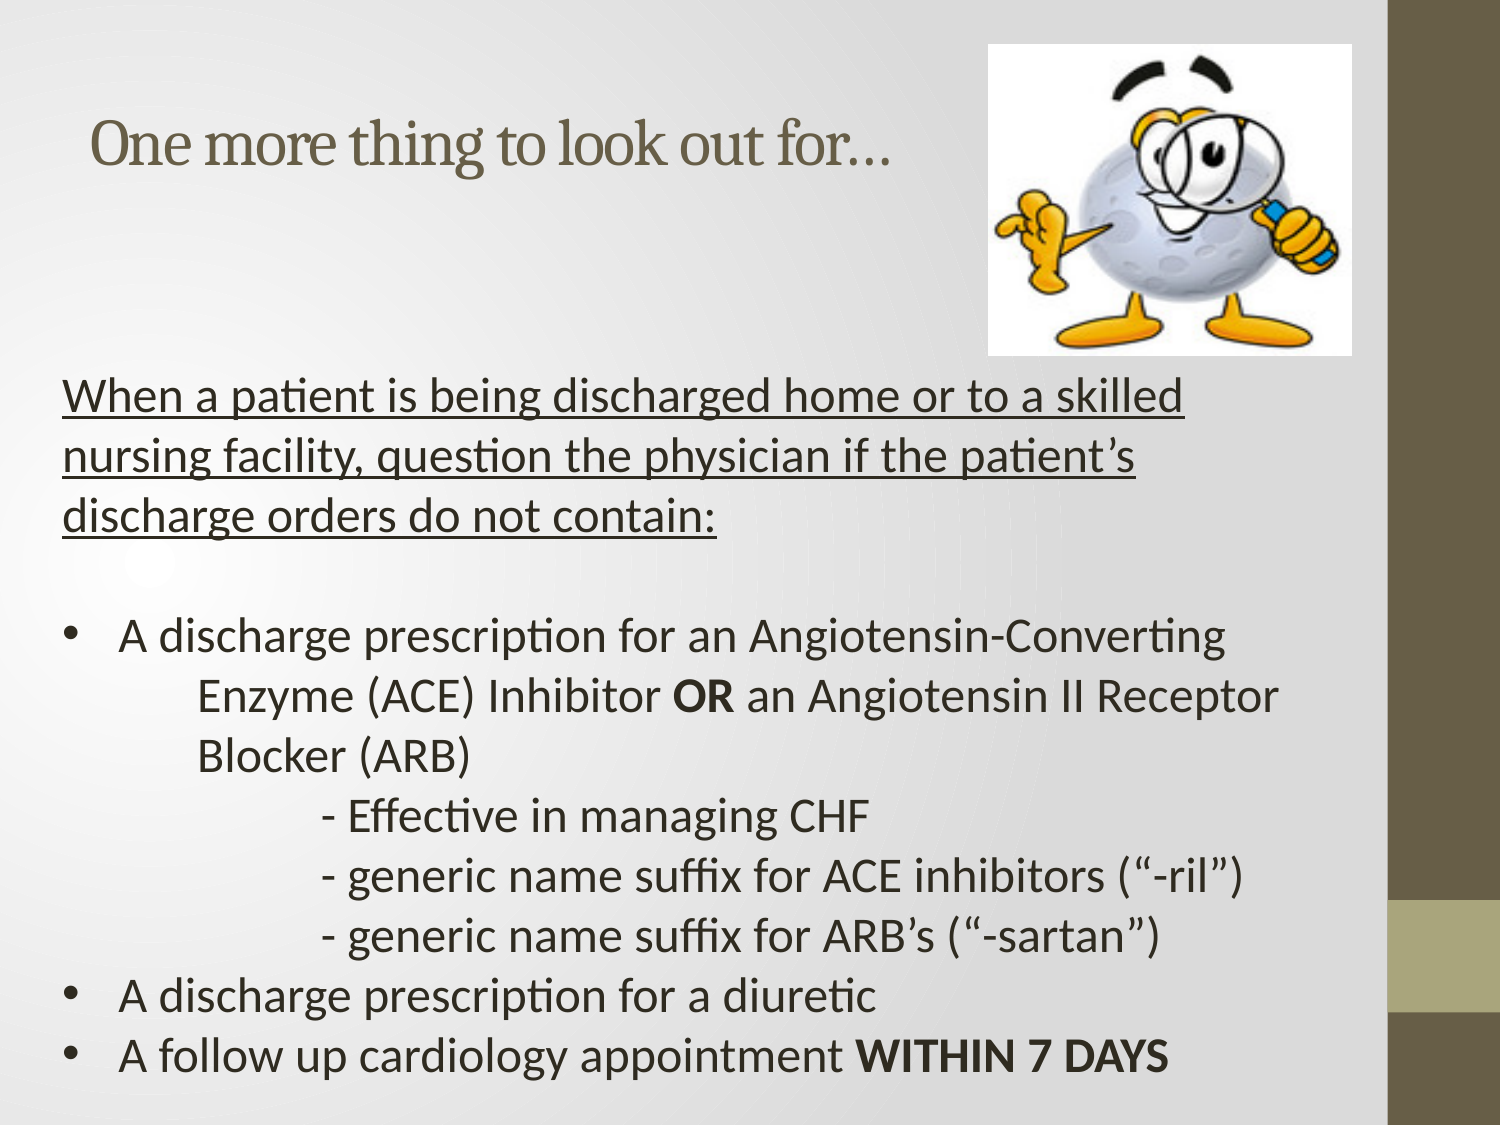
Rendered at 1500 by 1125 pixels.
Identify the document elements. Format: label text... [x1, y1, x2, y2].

picture [987, 44, 1353, 356]
title One more thing to look out for… [75, 45, 986, 233]
text_box When a patient is being discharged home or to a skilled nursing facility, question the physician if the patient’s discharge orders do not contain: A discharge prescription for an Angiotensin-Converting Enzyme (ACE) Inhibitor OR an Angiotensin II Receptor Blocker (ARB) - Effective in managing CHF - generic name suffix for ACE inhibitors (“-ril”) - generic name suffix for ARB’s (“-sartan”) A discharge prescription for a diuretic A follow up cardiology appointment WITHIN 7 DAYS [47, 355, 1325, 1090]
